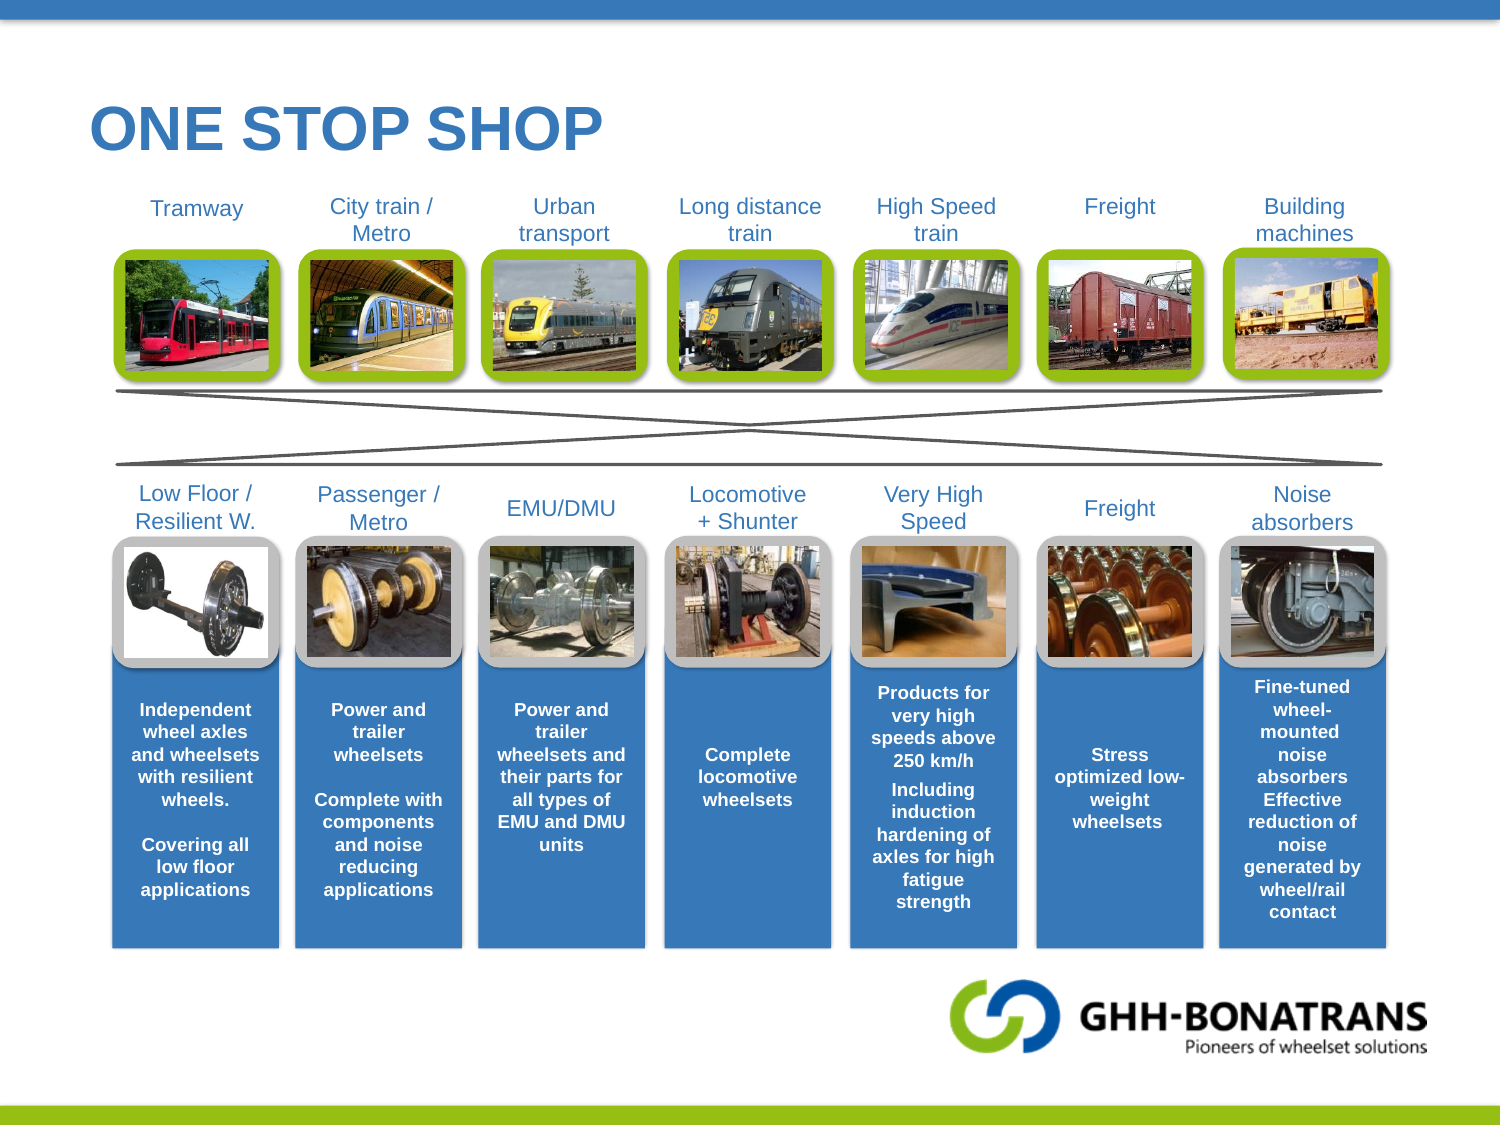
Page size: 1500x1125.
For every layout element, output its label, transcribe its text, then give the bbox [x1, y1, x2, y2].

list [306, 546, 451, 657]
picture [125, 260, 269, 371]
text_box [476, 533, 648, 670]
picture [1230, 546, 1375, 657]
text_box City train / Metro [292, 184, 471, 388]
text_box [1034, 247, 1206, 384]
text_box [0, 1105, 1500, 1125]
picture [928, 950, 1427, 1071]
text_box Long distance train [661, 184, 840, 388]
text_box Freight [1041, 469, 1199, 540]
picture [1048, 260, 1192, 371]
text_box [478, 247, 650, 384]
text_box [114, 428, 1384, 467]
title ONE STOP SHOP [89, 80, 1427, 187]
text_box [296, 247, 468, 384]
picture [123, 547, 268, 658]
text_box Products for very high speeds above 250 km/h Including induction hardening of axles for high fatigue strength [850, 660, 1017, 949]
text_box [0, 0, 1500, 20]
text_box Power and trailer wheelsets and their parts for all types of EMU and DMU units [478, 660, 645, 949]
text_box High Speed train [847, 184, 1026, 388]
text_box Noise absorbers [1224, 472, 1381, 540]
picture [1234, 258, 1378, 369]
text_box Building machines [1215, 184, 1394, 388]
text_box Passenger / Metro [300, 472, 458, 540]
text_box [114, 388, 1384, 428]
picture [678, 260, 823, 371]
text_box [111, 247, 283, 384]
picture [492, 260, 637, 371]
text_box [1034, 533, 1206, 670]
text_box Freight [1030, 184, 1210, 388]
text_box Independent wheel axles and wheelsets with resilient wheels. Covering all low floor applications [112, 660, 279, 949]
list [1048, 546, 1192, 657]
text_box [1217, 533, 1389, 670]
text_box [664, 247, 836, 384]
text_box Locomotive + Shunter [669, 469, 827, 540]
text_box [110, 534, 282, 671]
picture [309, 260, 454, 371]
text_box [293, 533, 465, 670]
picture [861, 546, 1006, 657]
text_box [851, 247, 1022, 384]
text_box [1220, 245, 1392, 382]
text_box Power and trailer wheelsets Complete with components and noise reducing applications [295, 660, 462, 949]
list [676, 546, 820, 657]
picture [864, 260, 1009, 371]
picture [489, 546, 634, 657]
text_box [848, 533, 1020, 670]
text_box Tramway [107, 186, 287, 387]
text_box Urban transport [475, 184, 654, 388]
text_box Stress optimized low-weight wheelsets [1036, 657, 1204, 949]
text_box Very High Speed [855, 469, 1012, 540]
text_box Fine-tuned wheel-mounted noise absorbers Effective reduction of noise generated by wheel/rail contact [1219, 660, 1386, 949]
text_box Complete locomotive wheelsets [664, 657, 832, 949]
text_box Low Floor / Resilient W. [114, 468, 277, 544]
text_box [662, 533, 834, 670]
text_box EMU/DMU [483, 469, 640, 540]
